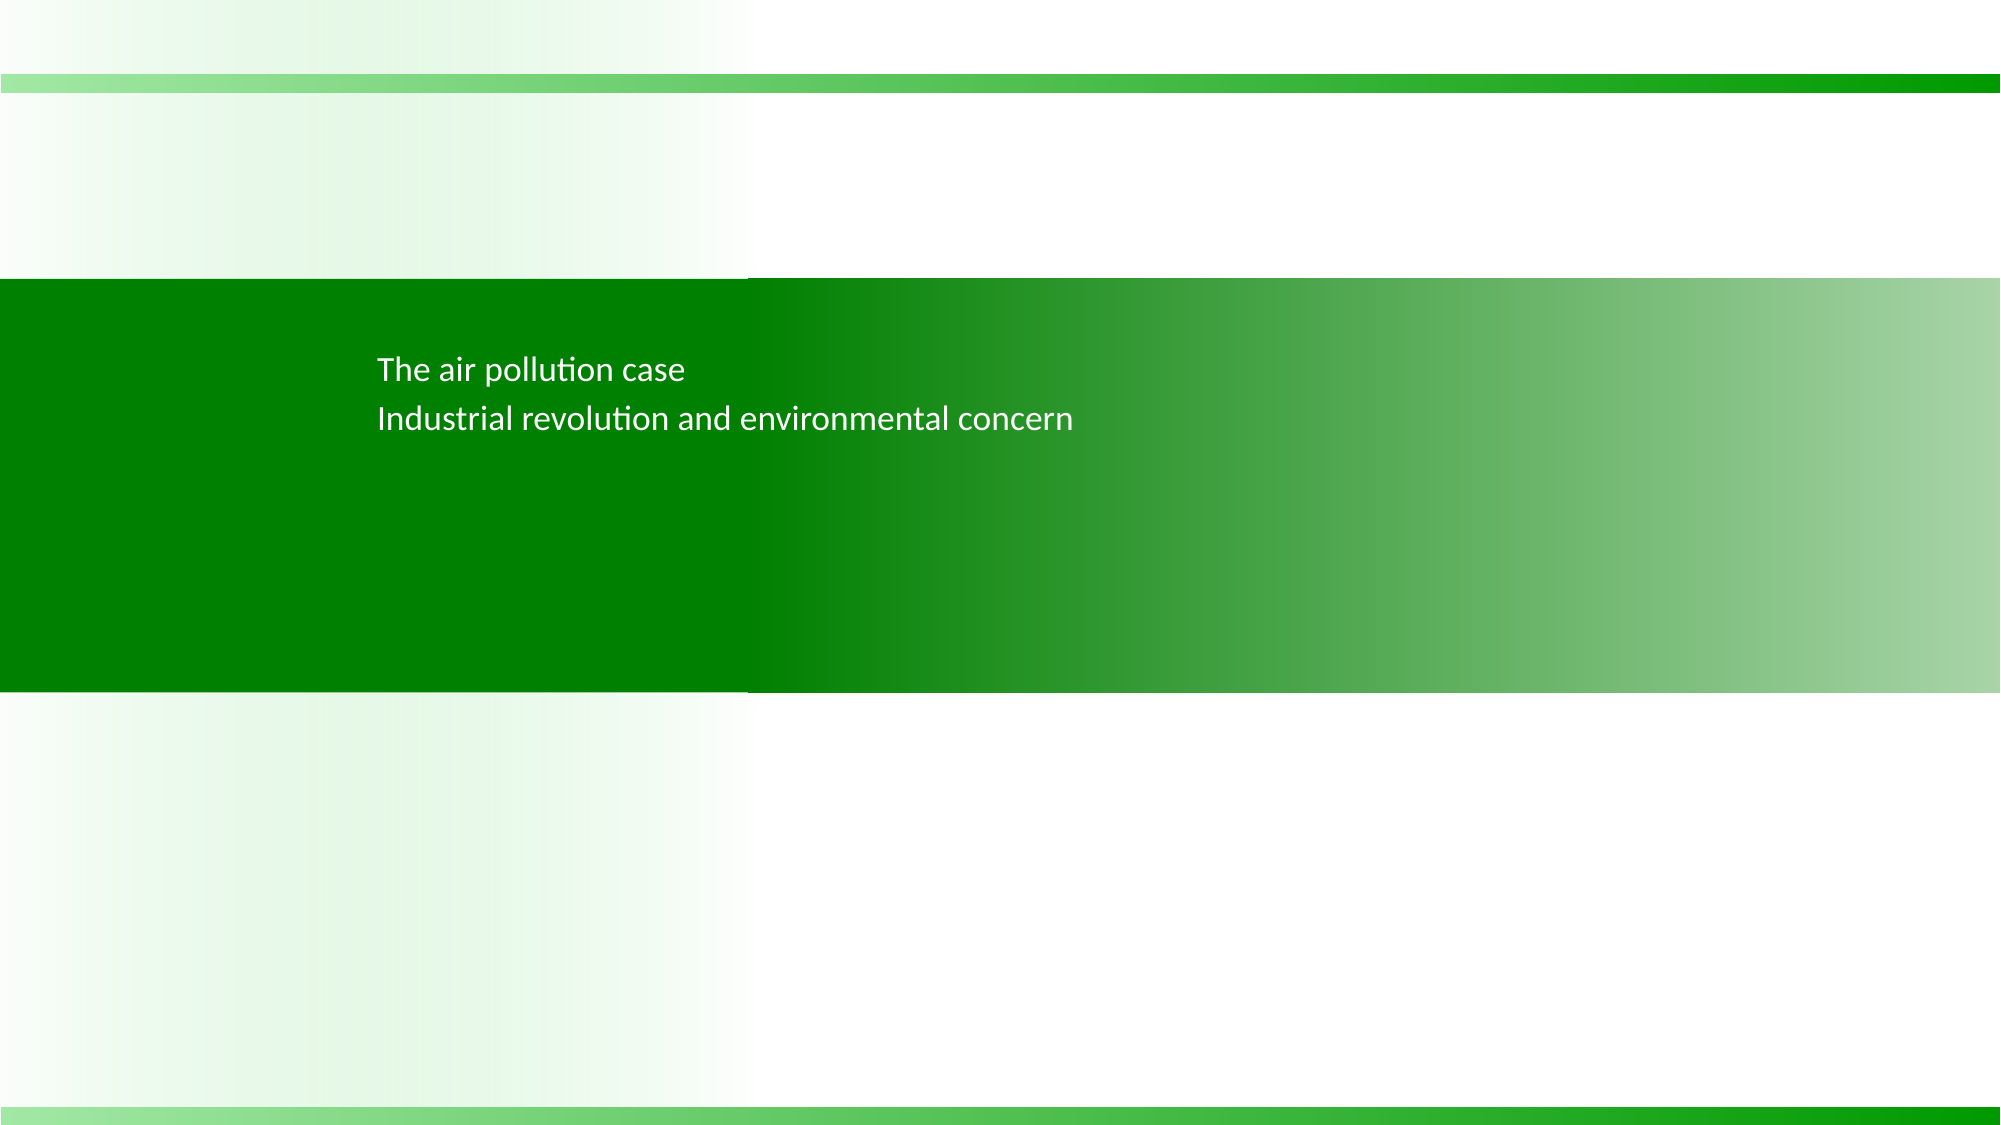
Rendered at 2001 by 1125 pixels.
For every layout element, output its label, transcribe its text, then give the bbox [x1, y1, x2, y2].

subtitle The air pollution case Industrial revolution and environmental concern [362, 338, 1350, 626]
